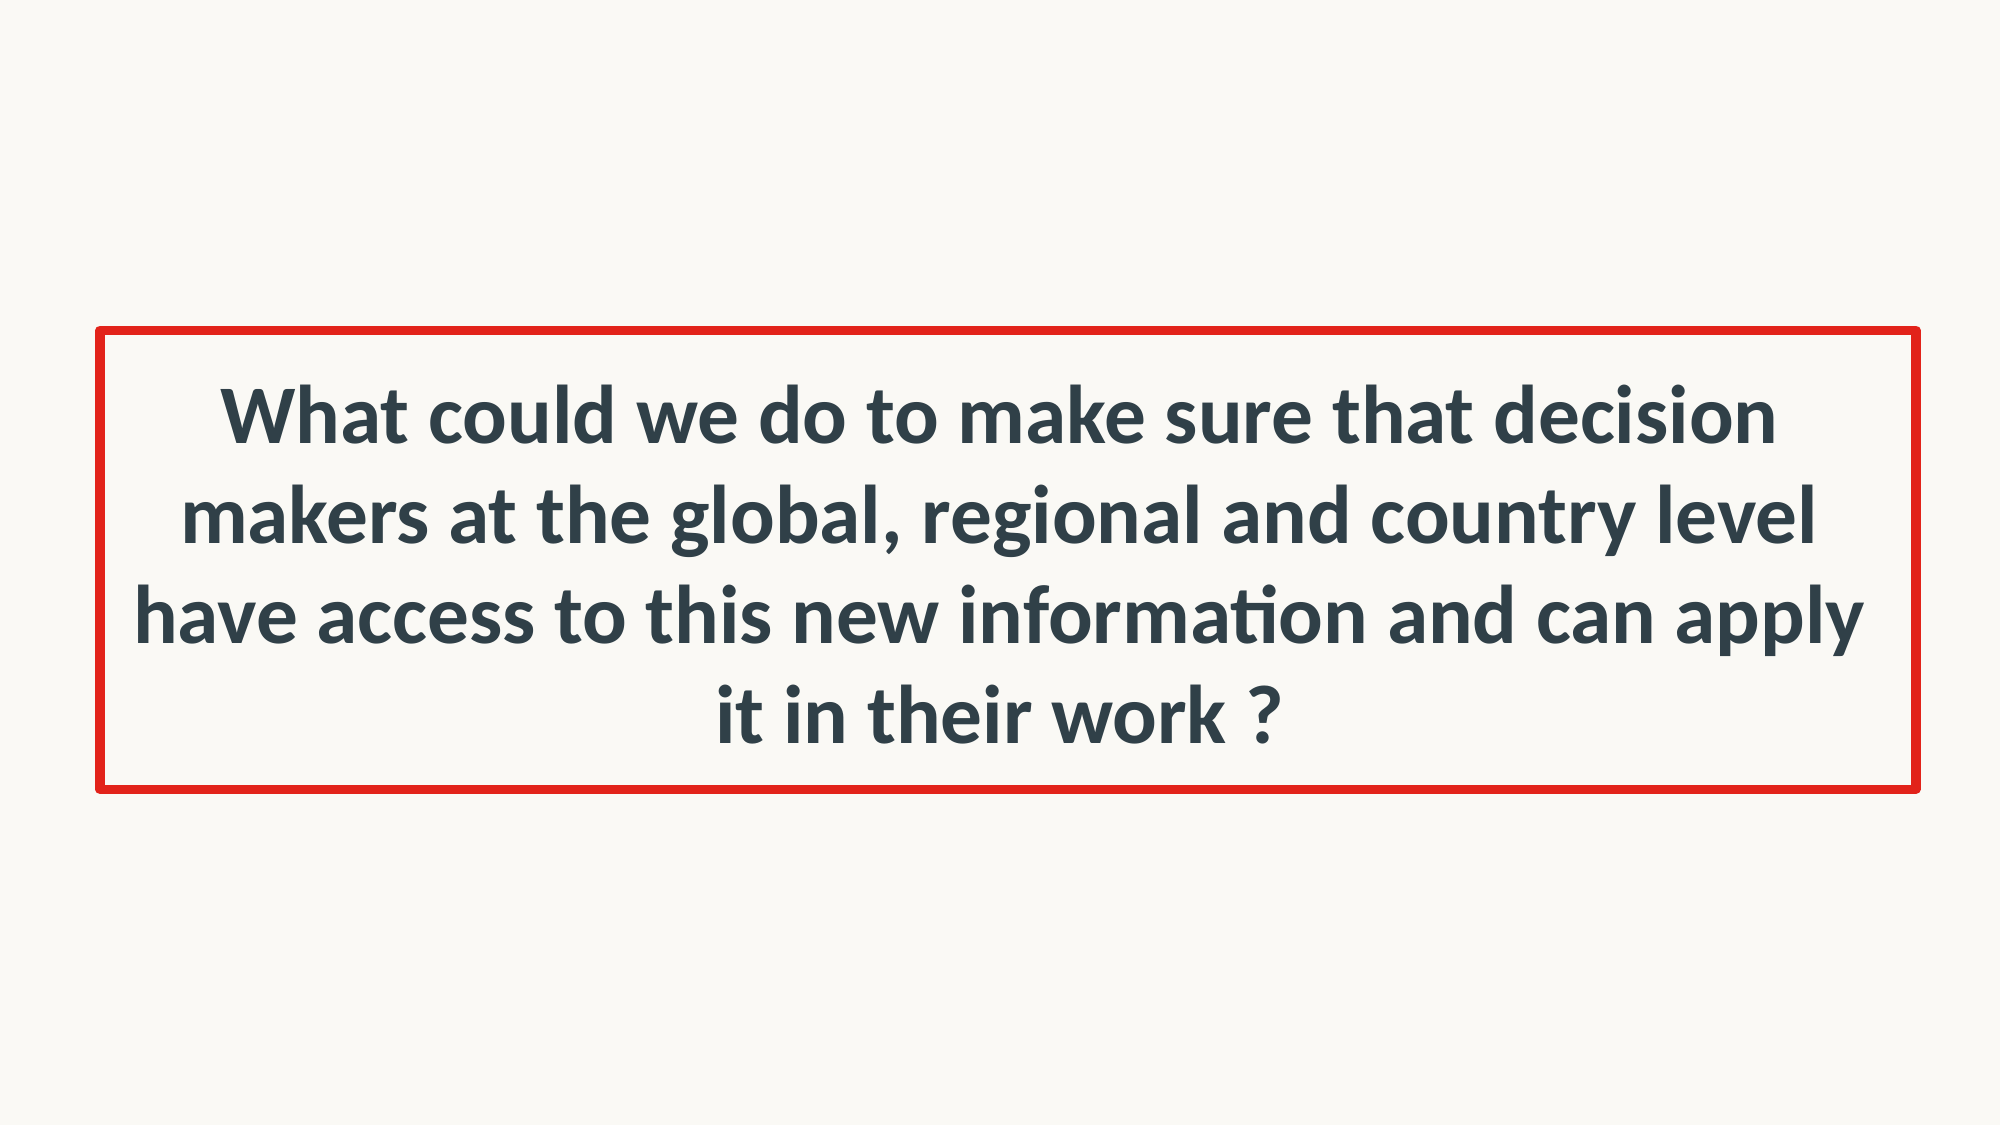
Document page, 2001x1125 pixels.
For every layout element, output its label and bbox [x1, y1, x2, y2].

text_box [98, 328, 1918, 791]
